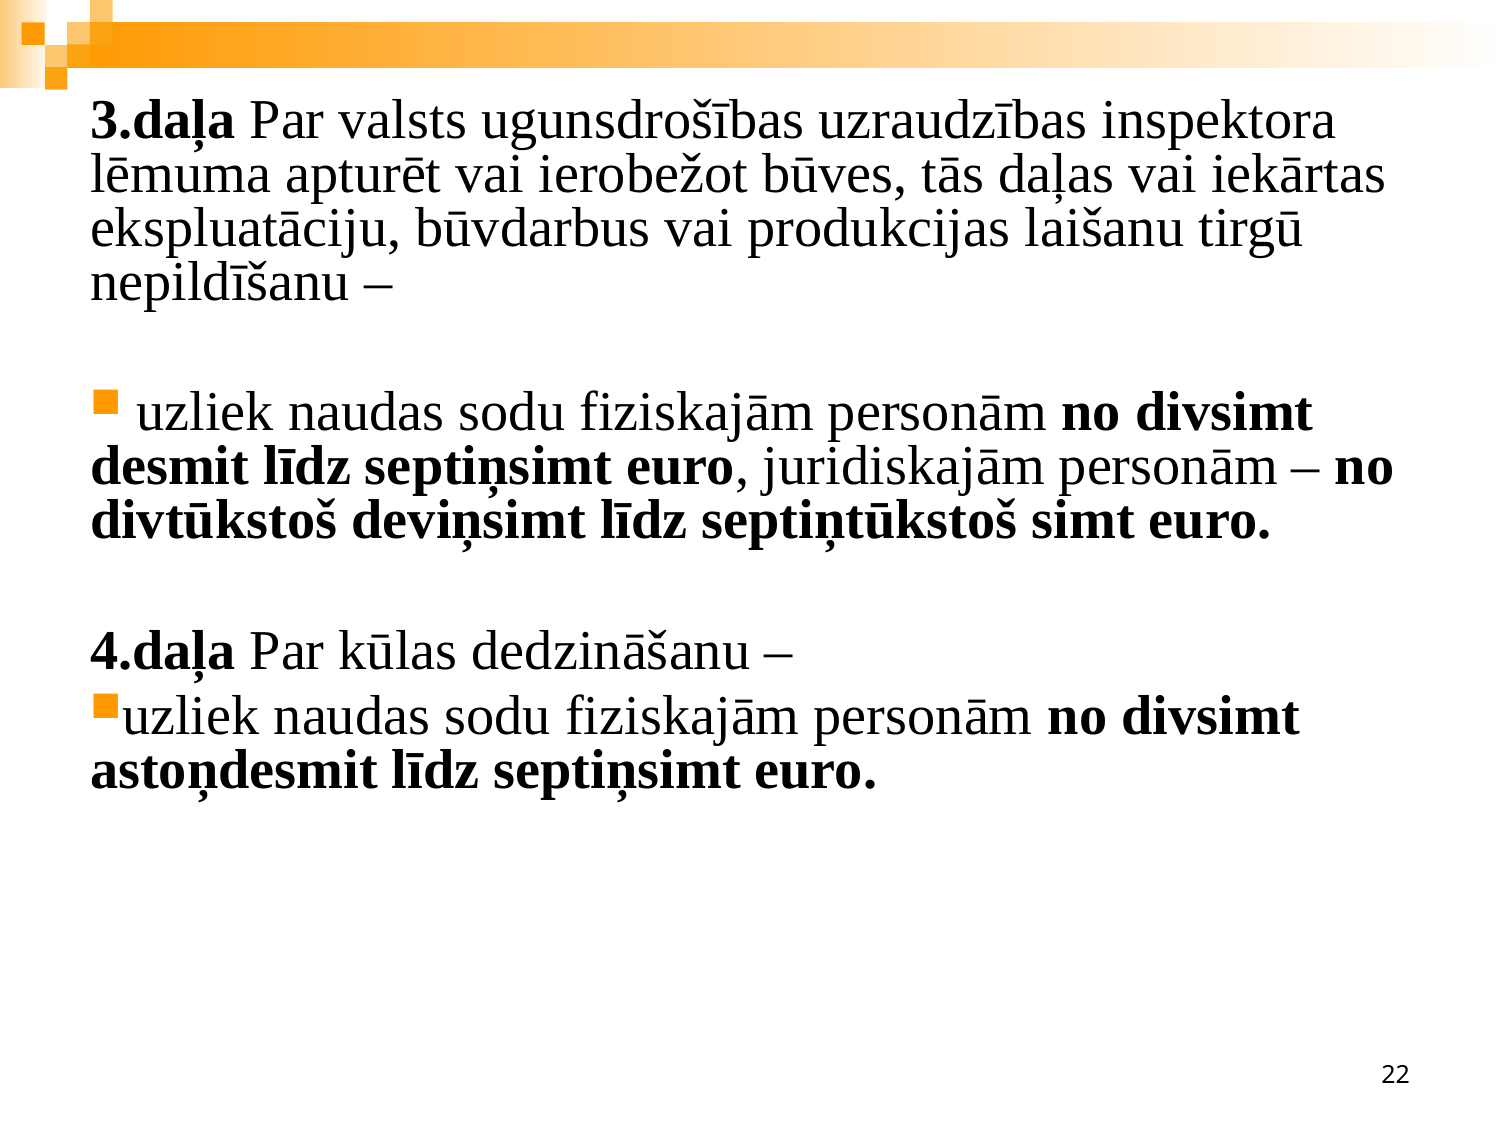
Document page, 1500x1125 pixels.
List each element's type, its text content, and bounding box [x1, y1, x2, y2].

list 3.daļa Par valsts ugunsdrošības uzraudzības inspektora lēmuma apturēt vai ierobežot būves, tās daļas vai iekārtas ekspluatāciju, būvdarbus vai produkcijas laišanu tirgū nepildīšanu – uzliek naudas sodu fiziskajām personām no divsimt desmit līdz septiņsimt euro, juridiskajām personām – no divtūkstoš deviņsimt līdz septiņtūkstoš simt euro. 4.daļa Par kūlas dedzināšanu – uzliek naudas sodu fiziskajām personām no divsimt astoņdesmit līdz septiņsimt euro. [74, 87, 1426, 963]
slide_number 22 [1074, 1024, 1426, 1101]
